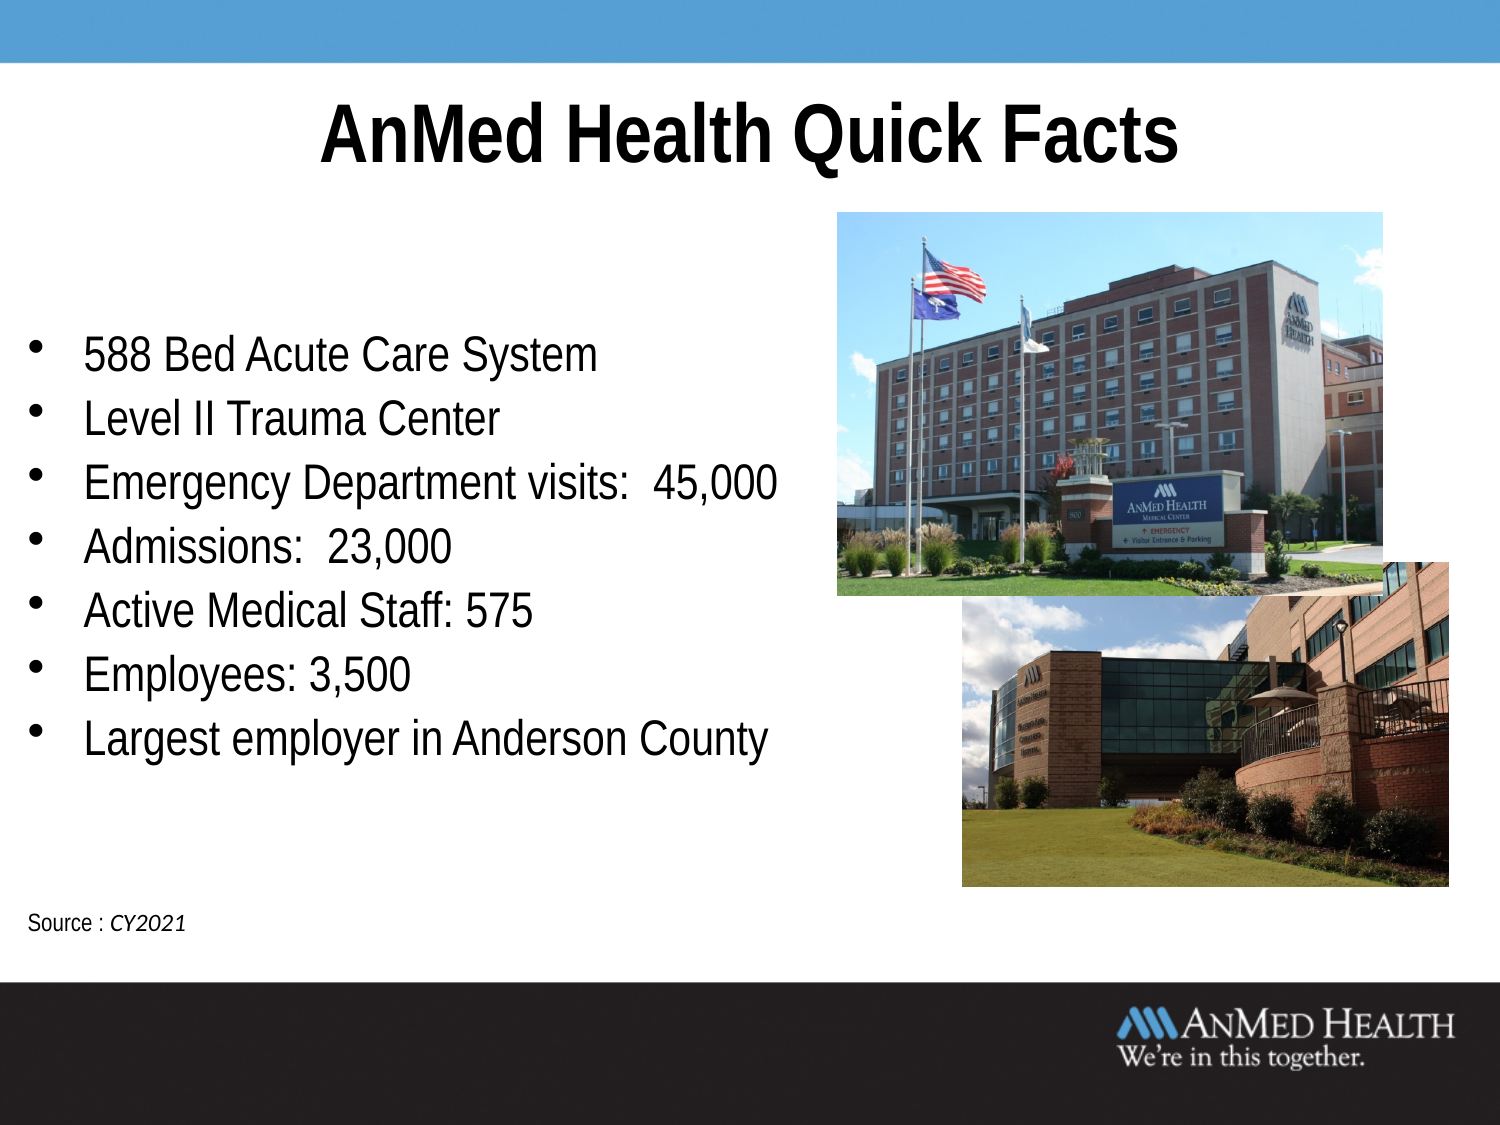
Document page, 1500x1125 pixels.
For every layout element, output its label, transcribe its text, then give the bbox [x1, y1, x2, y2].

picture [0, 0, 1500, 1125]
title AnMed Health Quick Facts [74, 44, 1426, 213]
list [837, 212, 1383, 597]
list 588 Bed Acute Care System Level II Trauma Center Emergency Department visits: 45,000 Admissions: 23,000 Active Medical Staff: 575 Employees: 3,500 Largest employer in Anderson County Source : CY2021 [12, 320, 957, 872]
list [962, 562, 1449, 887]
